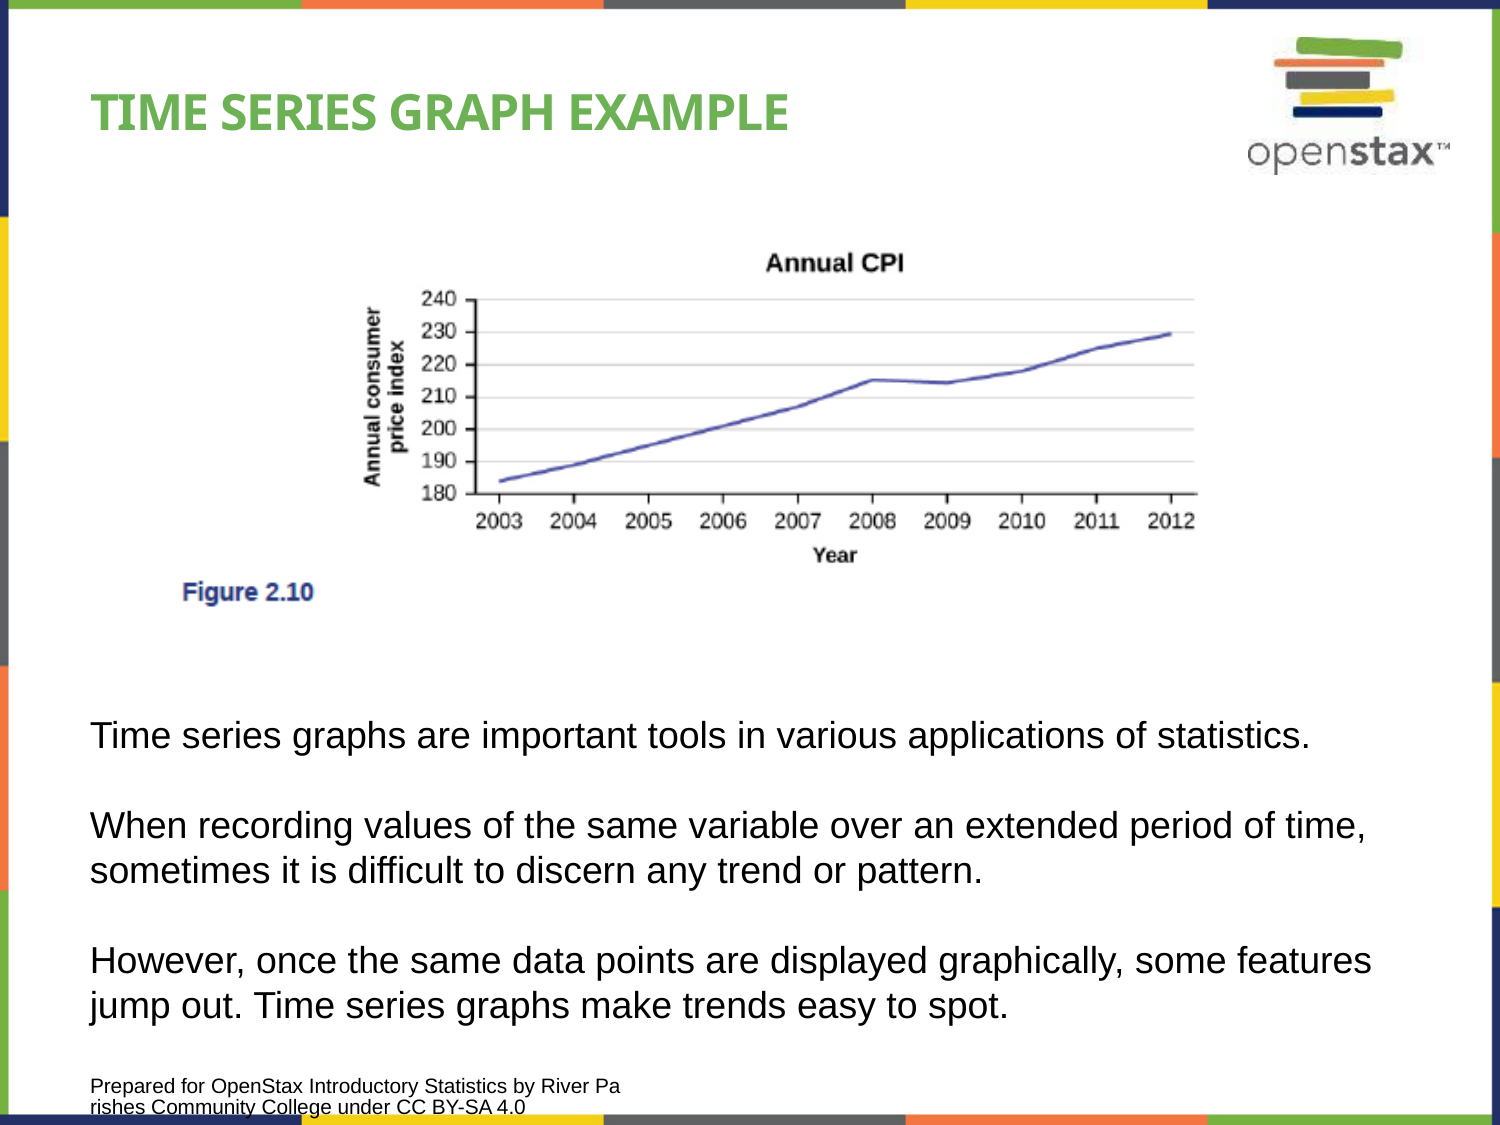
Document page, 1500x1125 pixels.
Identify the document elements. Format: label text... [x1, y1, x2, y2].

text_box Time series graphs are important tools in various applications of statistics. When recording values of the same variable over an extended period of time, sometimes it is difficult to discern any trend or pattern. However, once the same data points are displayed graphically, some features jump out. Time series graphs make trends easy to spot. [75, 703, 1451, 1034]
title Time Series Graph example [75, 39, 1246, 148]
picture [0, 0, 1500, 1125]
footer Prepared for OpenStax Introductory Statistics by River Parishes Community College under CC BY-SA 4.0 [75, 1065, 638, 1112]
